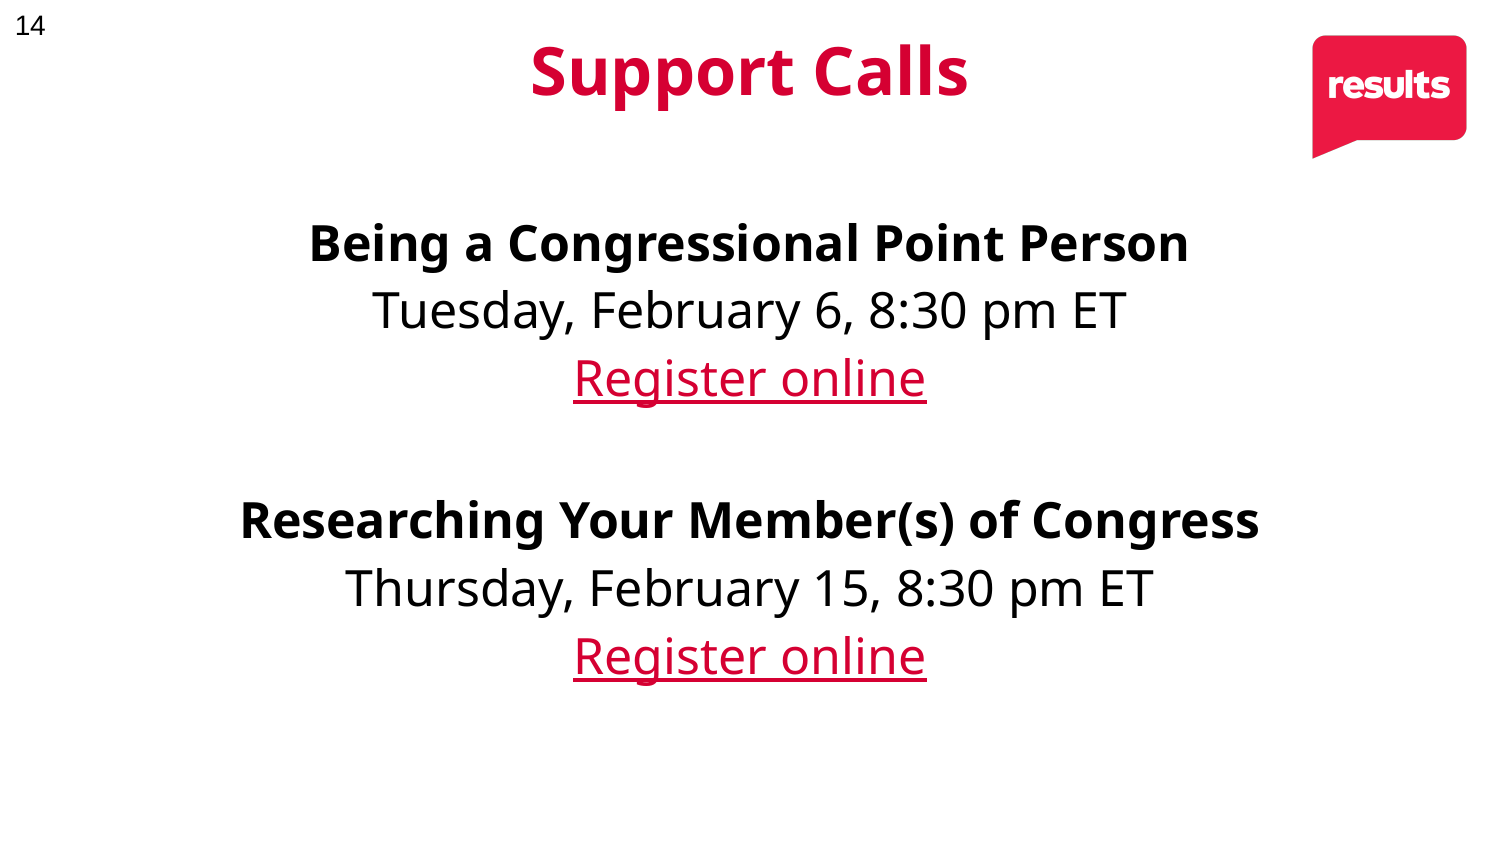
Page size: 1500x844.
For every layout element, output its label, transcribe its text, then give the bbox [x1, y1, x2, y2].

title Support Calls [142, 14, 1358, 123]
picture [1289, 13, 1490, 175]
list Being a Congressional Point Person Tuesday, February 6, 8:30 pm ET Register online Researching Your Member(s) of Congress Thursday, February 15, 8:30 pm ET Register online [80, 146, 1420, 674]
